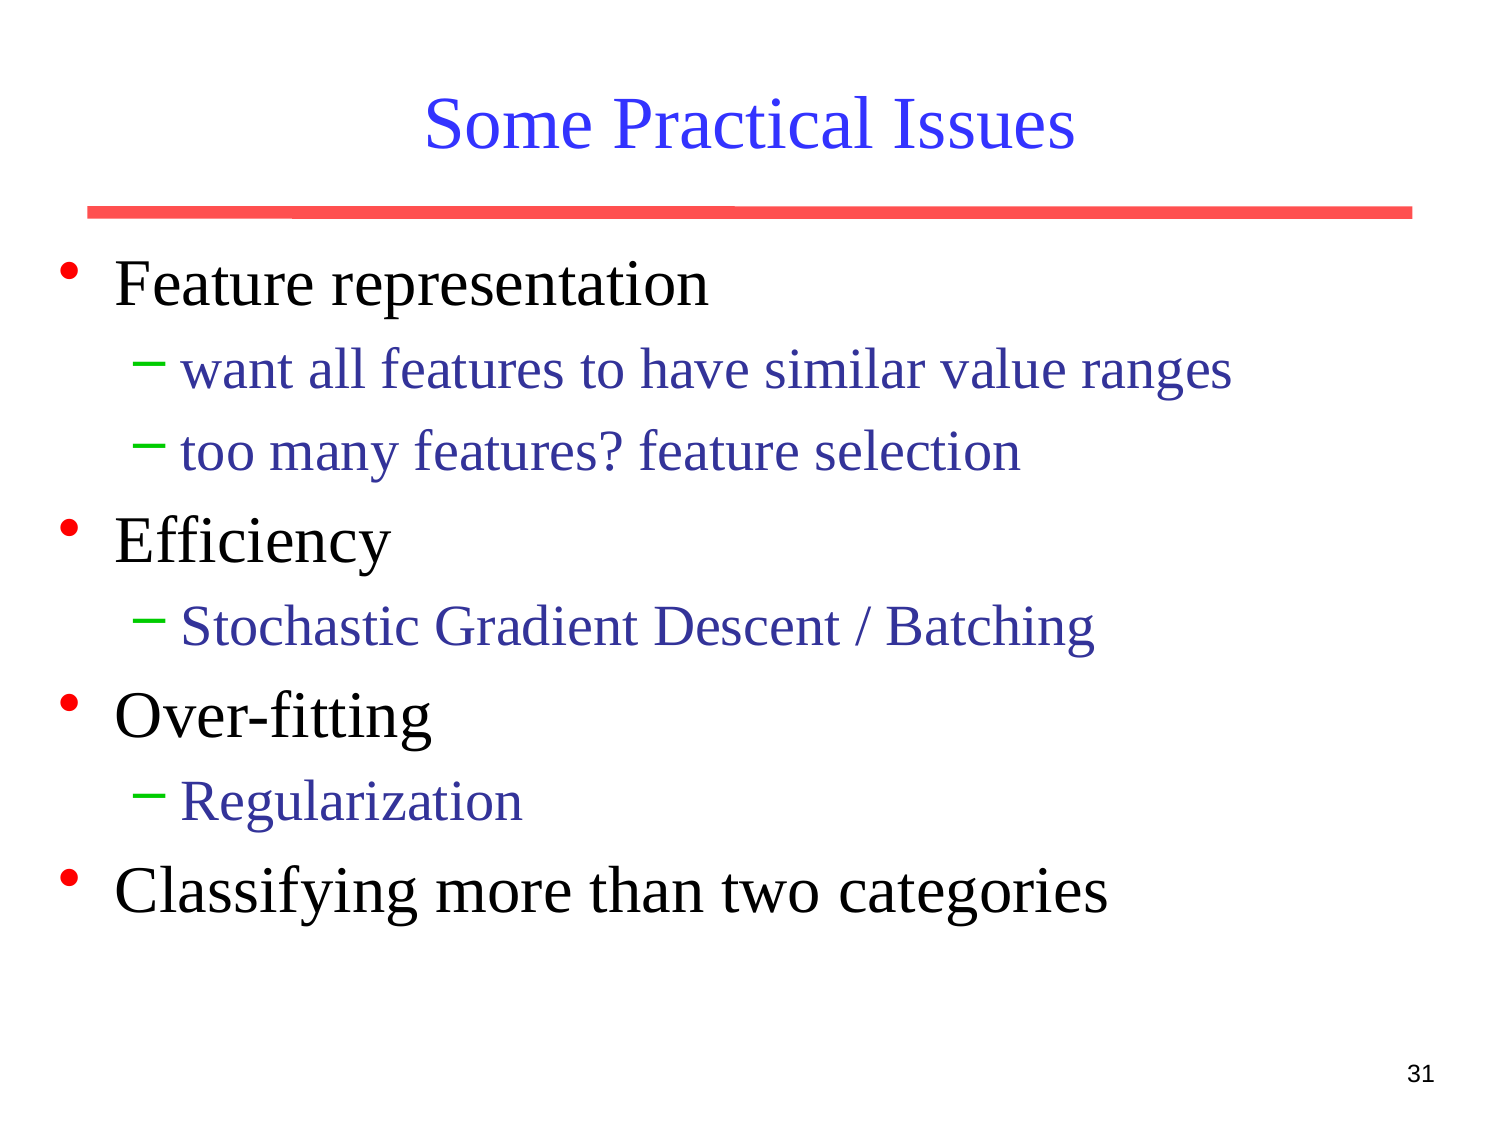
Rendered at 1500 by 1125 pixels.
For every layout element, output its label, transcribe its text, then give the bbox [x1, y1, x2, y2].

title Some Practical Issues [112, 37, 1388, 200]
list Feature representation want all features to have similar value ranges too many features? feature selection Efficiency Stochastic Gradient Descent / Batching Over-fitting Regularization Classifying more than two categories [43, 231, 1457, 1001]
slide_number 31 [1137, 1049, 1451, 1125]
